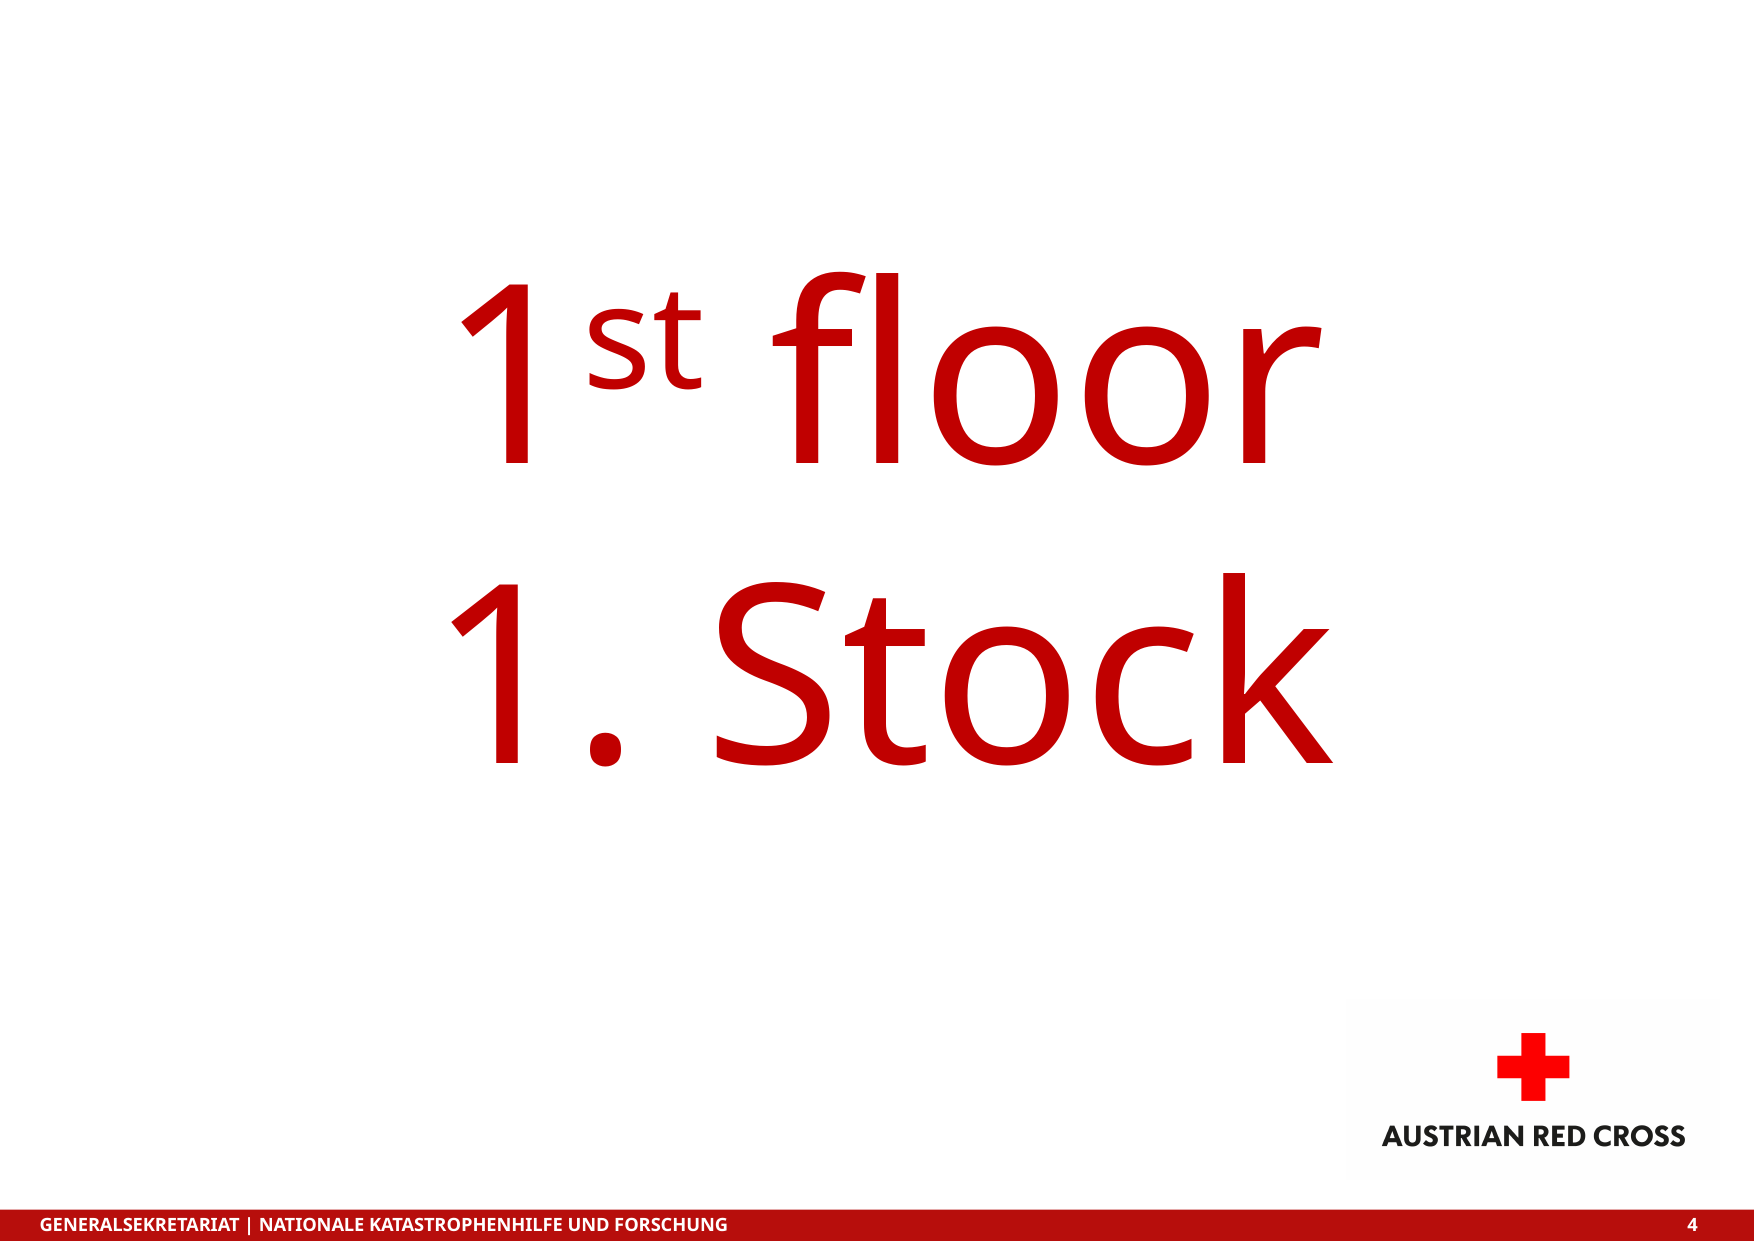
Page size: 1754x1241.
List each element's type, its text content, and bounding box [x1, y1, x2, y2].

picture [1346, 999, 1720, 1180]
footer Generalsekretariat | Nationale Katastrophenhilfe und Forschung [24, 1205, 1071, 1241]
text_box 1st floor 1. Stock [262, 206, 1503, 822]
